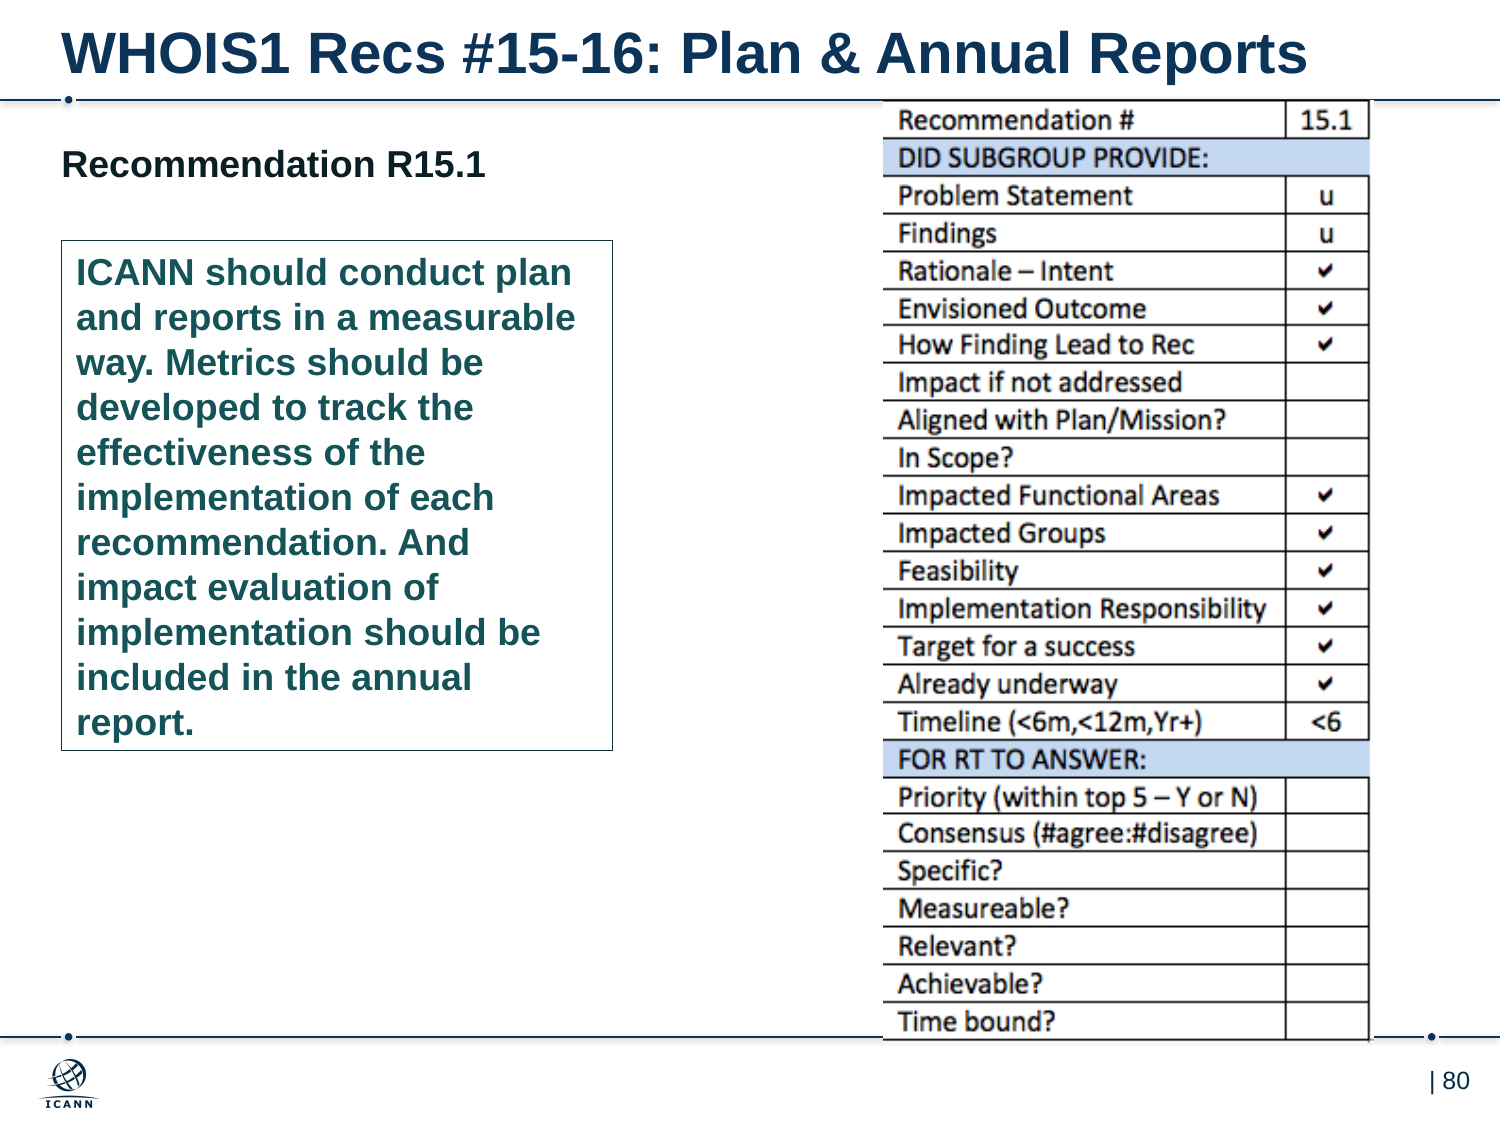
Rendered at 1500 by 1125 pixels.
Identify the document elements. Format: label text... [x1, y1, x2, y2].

title WHOIS1 Recs #15-16: Plan & Annual Reports [61, 7, 1376, 82]
text_box Recommendation R15.1 [61, 140, 740, 186]
picture [38, 1059, 100, 1108]
picture [883, 100, 1374, 1043]
text_box ICANN should conduct plan and reports in a measurable way. Metrics should be developed to track the effectiveness of the implementation of each recommendation. And impact evaluation of implementation should be included in the annual report. [61, 240, 613, 751]
